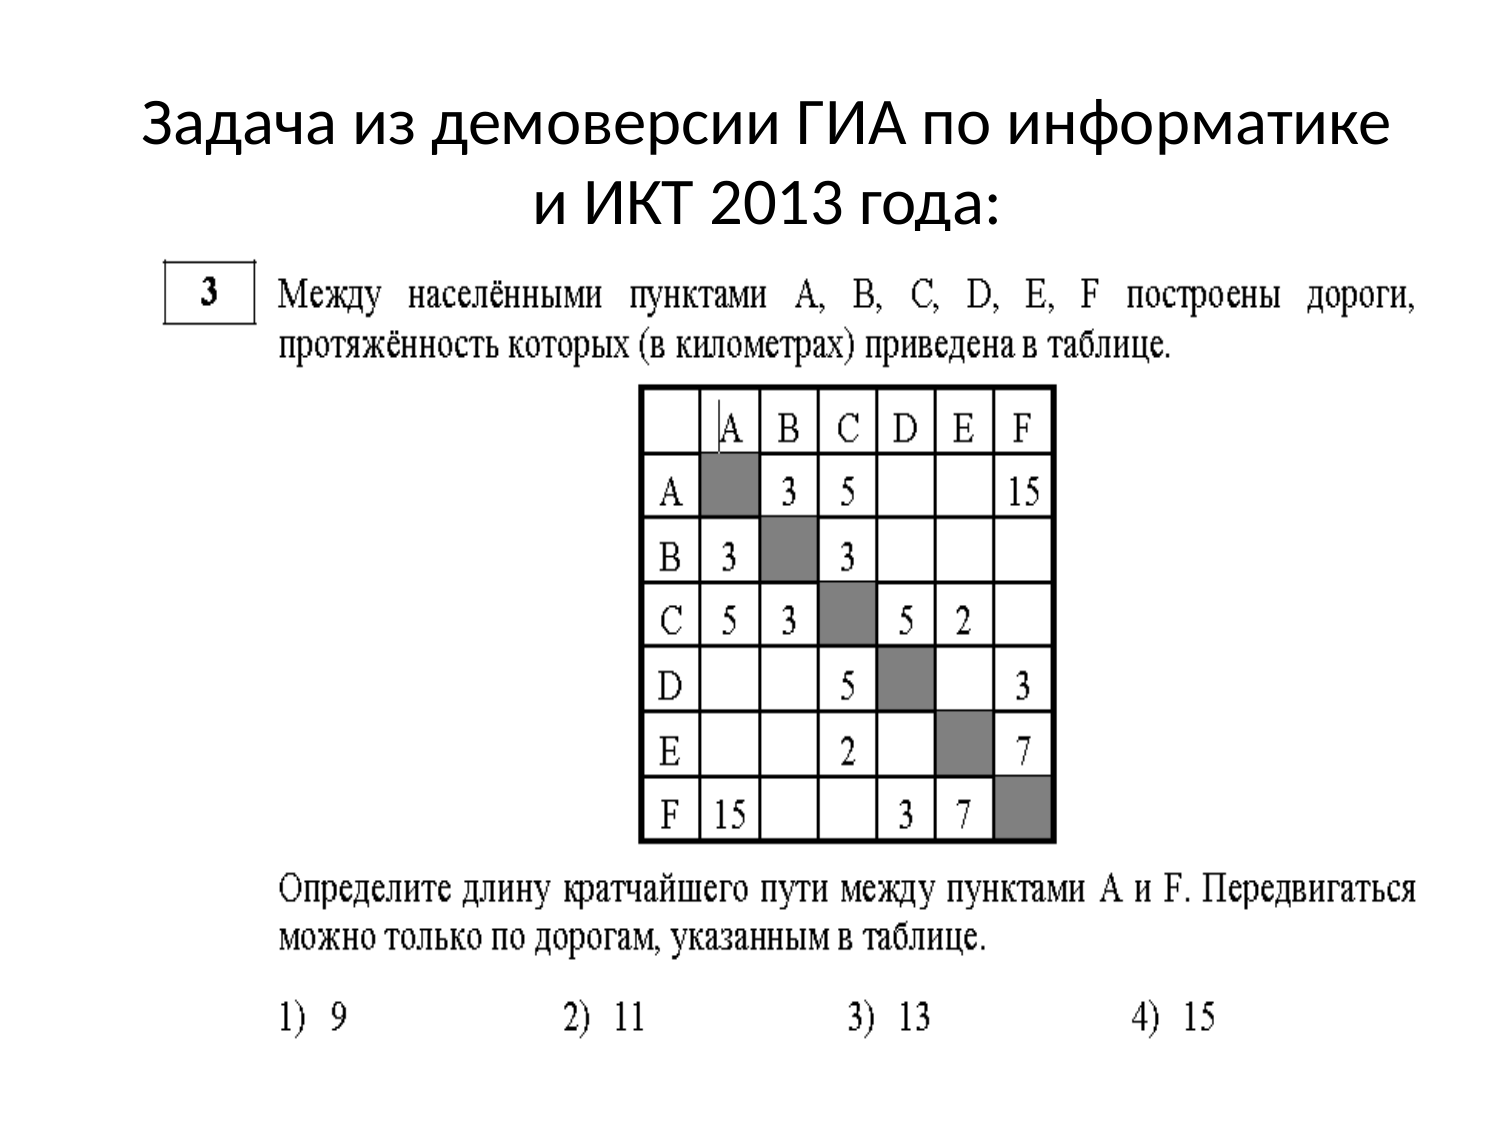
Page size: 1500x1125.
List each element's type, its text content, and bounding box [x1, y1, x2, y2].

picture [140, 231, 1454, 1079]
title Задача из демоверсии ГИА по информатике и ИКТ 2013 года: [105, 35, 1430, 282]
